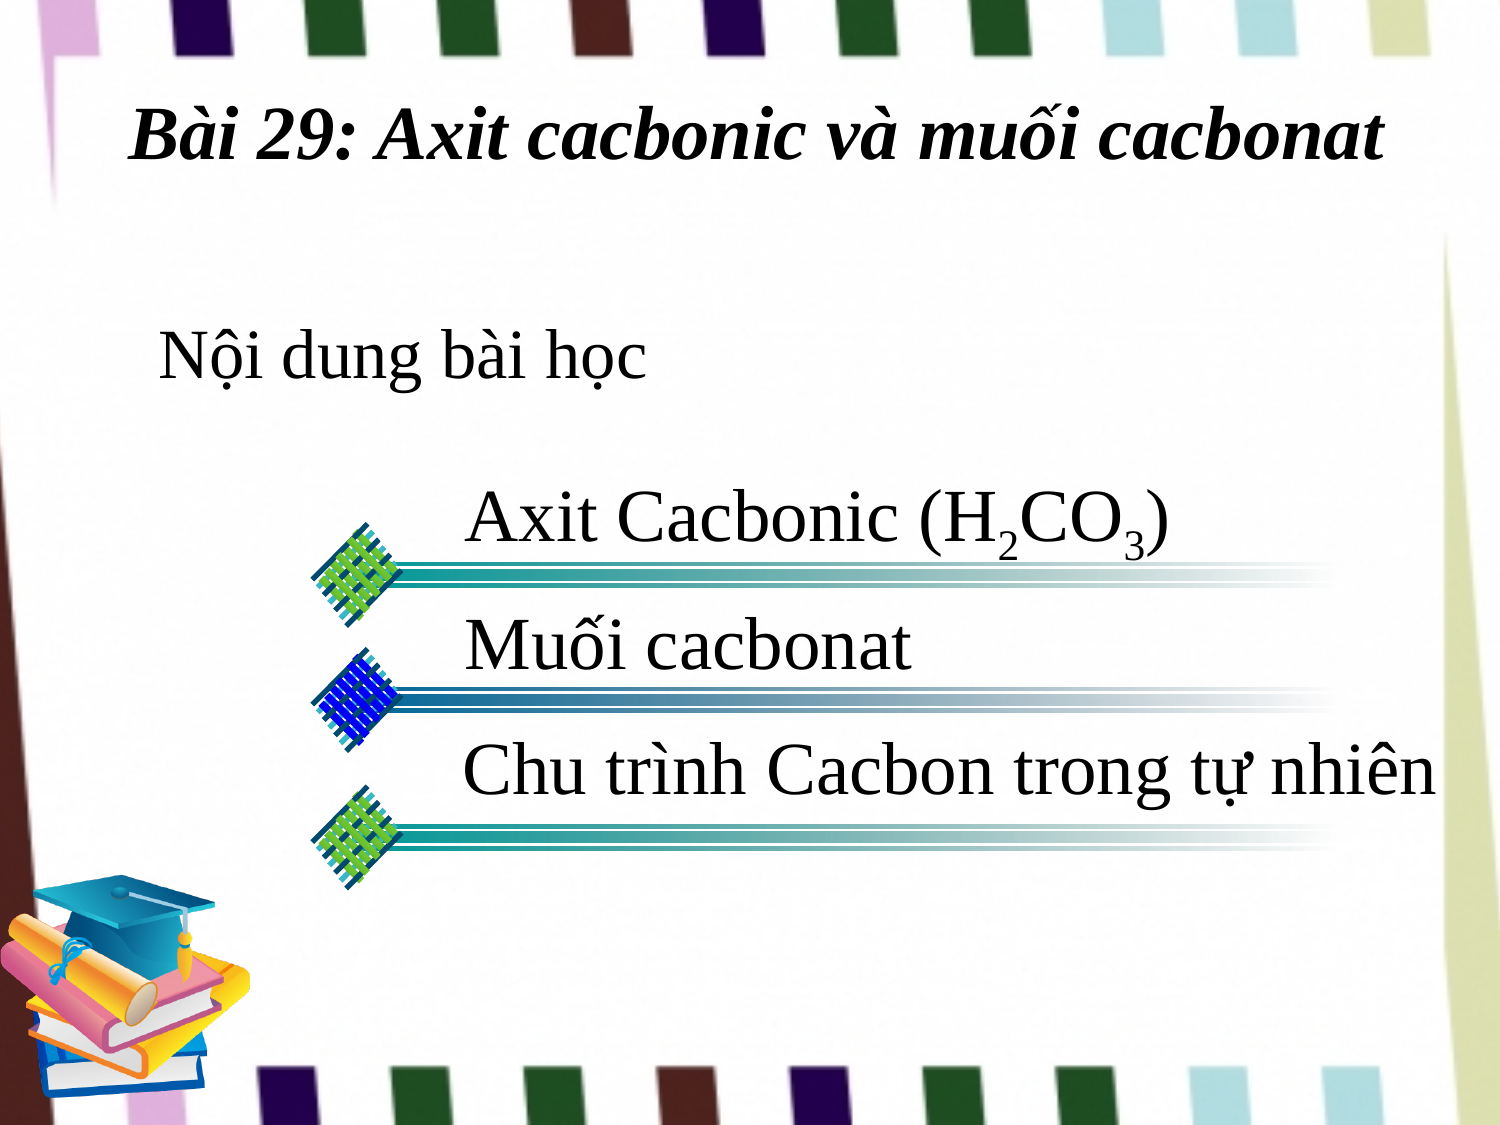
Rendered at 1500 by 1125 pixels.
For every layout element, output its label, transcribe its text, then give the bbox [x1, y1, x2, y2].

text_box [312, 774, 1338, 901]
picture [0, 0, 1500, 1125]
list Bài 29: Axit cacbonic và muối cacbonat [112, 75, 1400, 275]
title Nội dung bài học [75, 299, 750, 400]
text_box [312, 512, 1338, 637]
text_box Chu trình Cacbon trong tự nhiên [1333, 712, 1463, 818]
text_box Axit Cacbonic (H2CO3) [449, 459, 1325, 510]
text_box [312, 637, 1338, 763]
